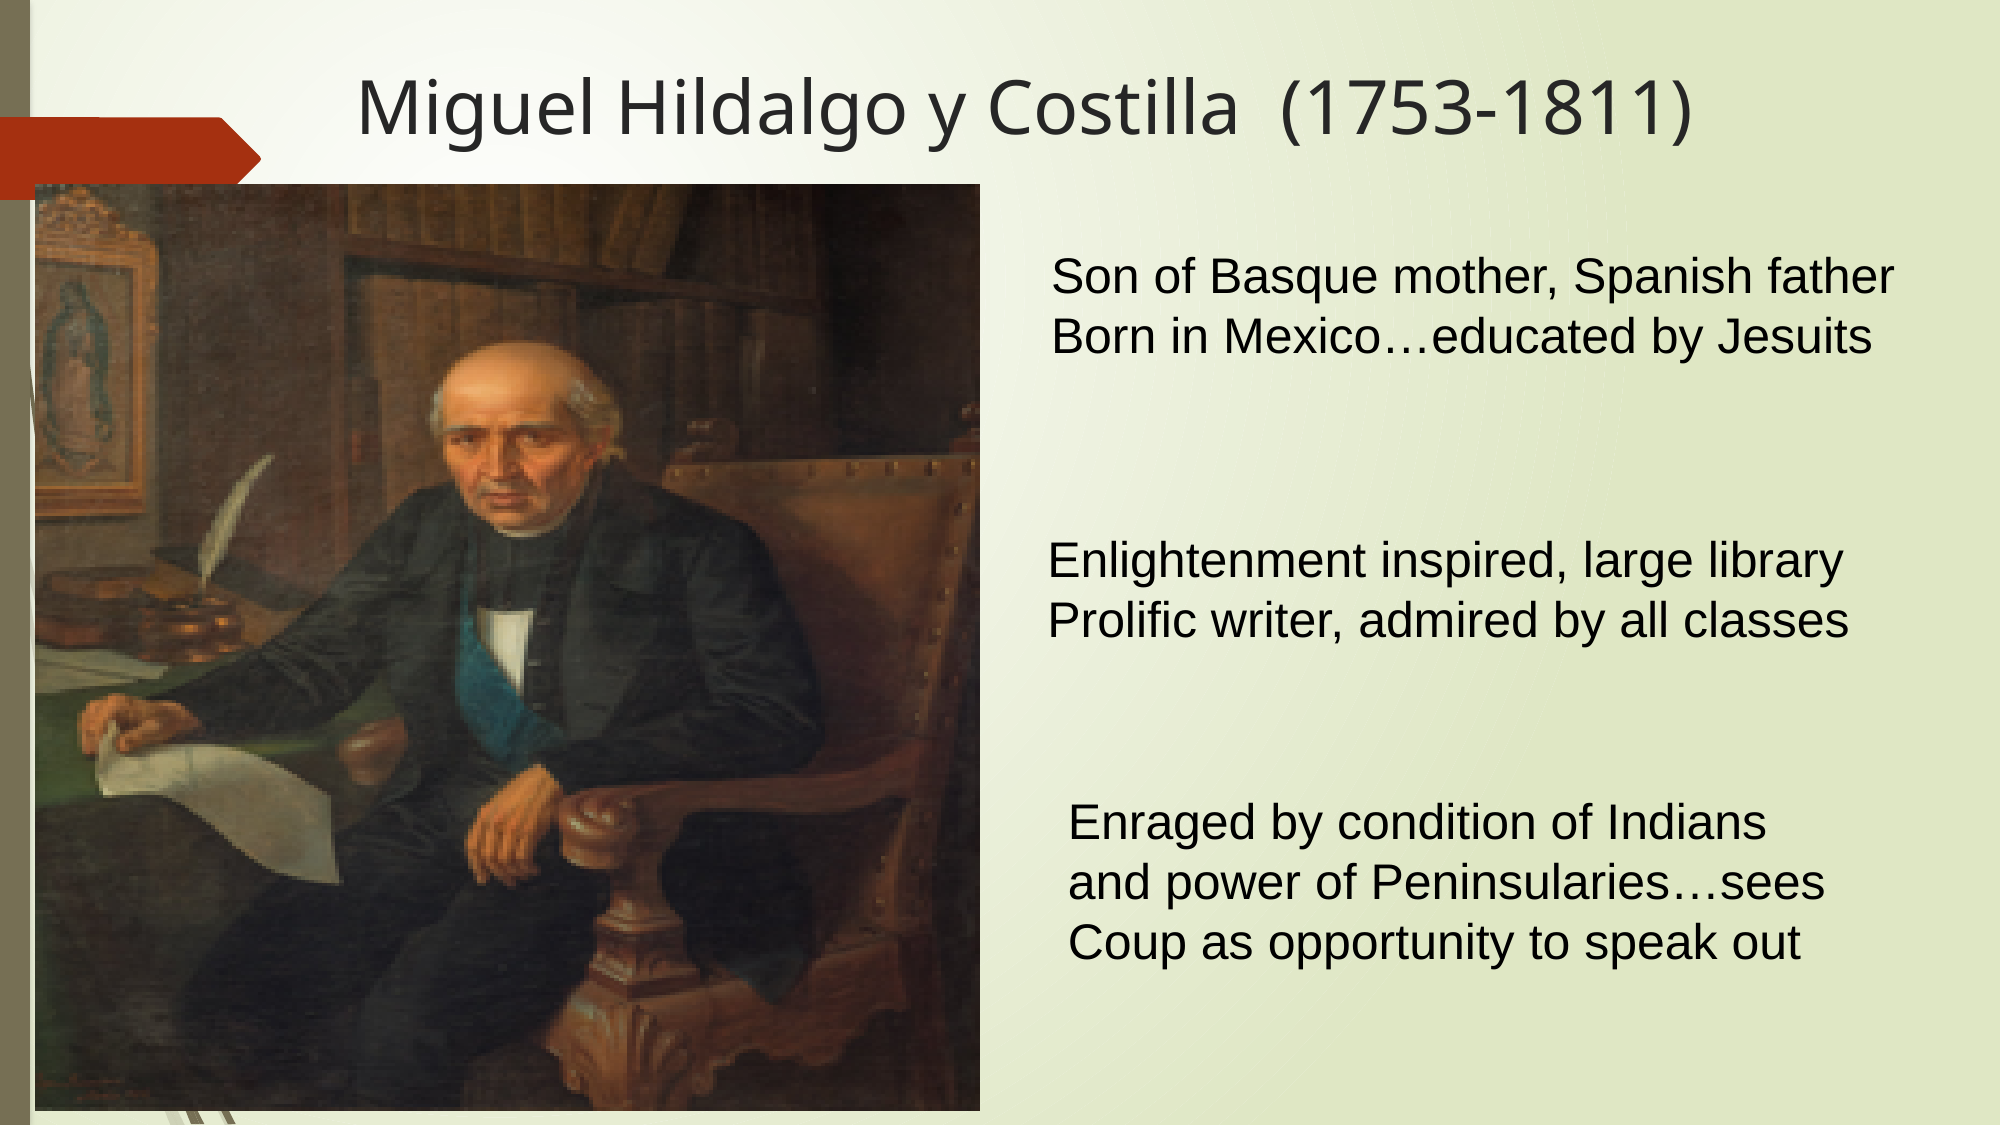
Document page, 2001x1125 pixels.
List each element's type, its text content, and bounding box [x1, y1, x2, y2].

picture [35, 184, 980, 1112]
text_box Enlightenment inspired, large library Prolific writer, admired by all classes [1032, 520, 1865, 716]
text_box Son of Basque mother, Spanish father Born in Mexico…educated by Jesuits [1036, 236, 1912, 431]
text_box Enraged by condition of Indians and power of Peninsularies…sees Coup as opportunity to speak out [1053, 782, 1841, 1037]
title Miguel Hildalgo y Costilla (1753-1811) [294, 52, 1756, 263]
